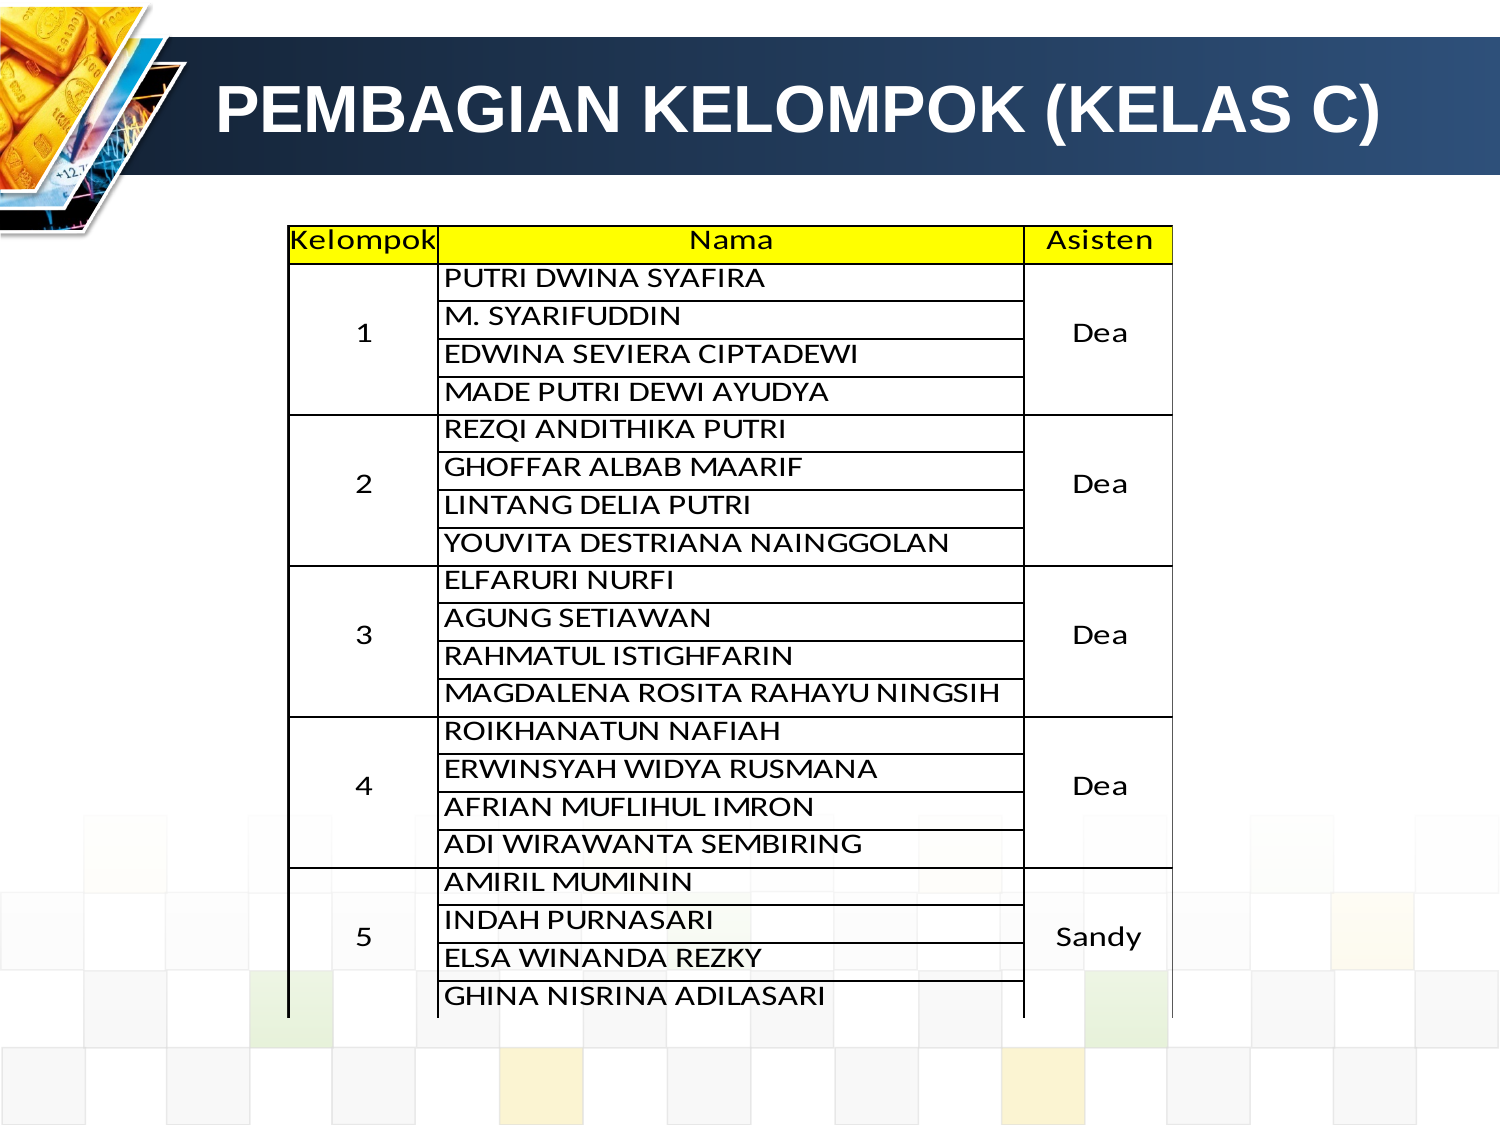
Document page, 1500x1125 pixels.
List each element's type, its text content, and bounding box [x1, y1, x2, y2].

title PEMBAGIAN KELOMPOK (KELAS C) [199, 37, 1413, 176]
picture [0, 0, 190, 243]
picture [287, 224, 1176, 1020]
